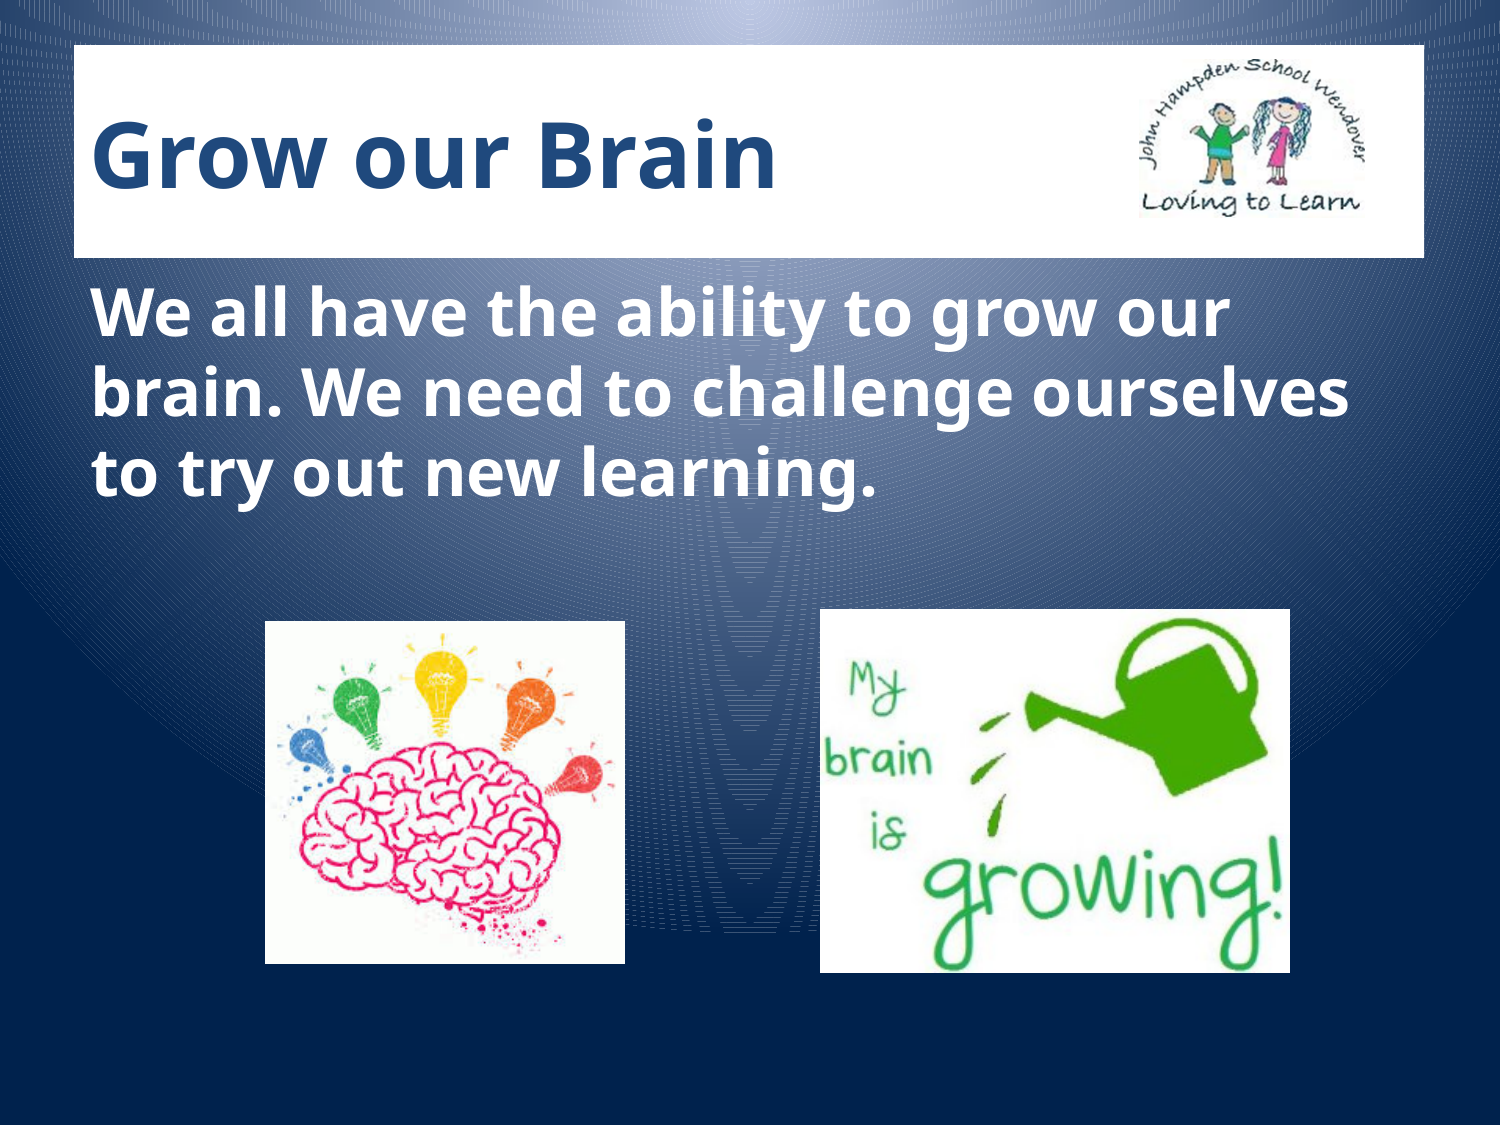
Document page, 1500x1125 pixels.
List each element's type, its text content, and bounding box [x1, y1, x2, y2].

list We all have the ability to grow our brain. We need to challenge ourselves to try out new learning. [75, 262, 1425, 1005]
text_box Grow our Brain [74, 45, 1425, 258]
picture [820, 609, 1290, 973]
picture [265, 621, 626, 964]
picture [1139, 59, 1365, 219]
